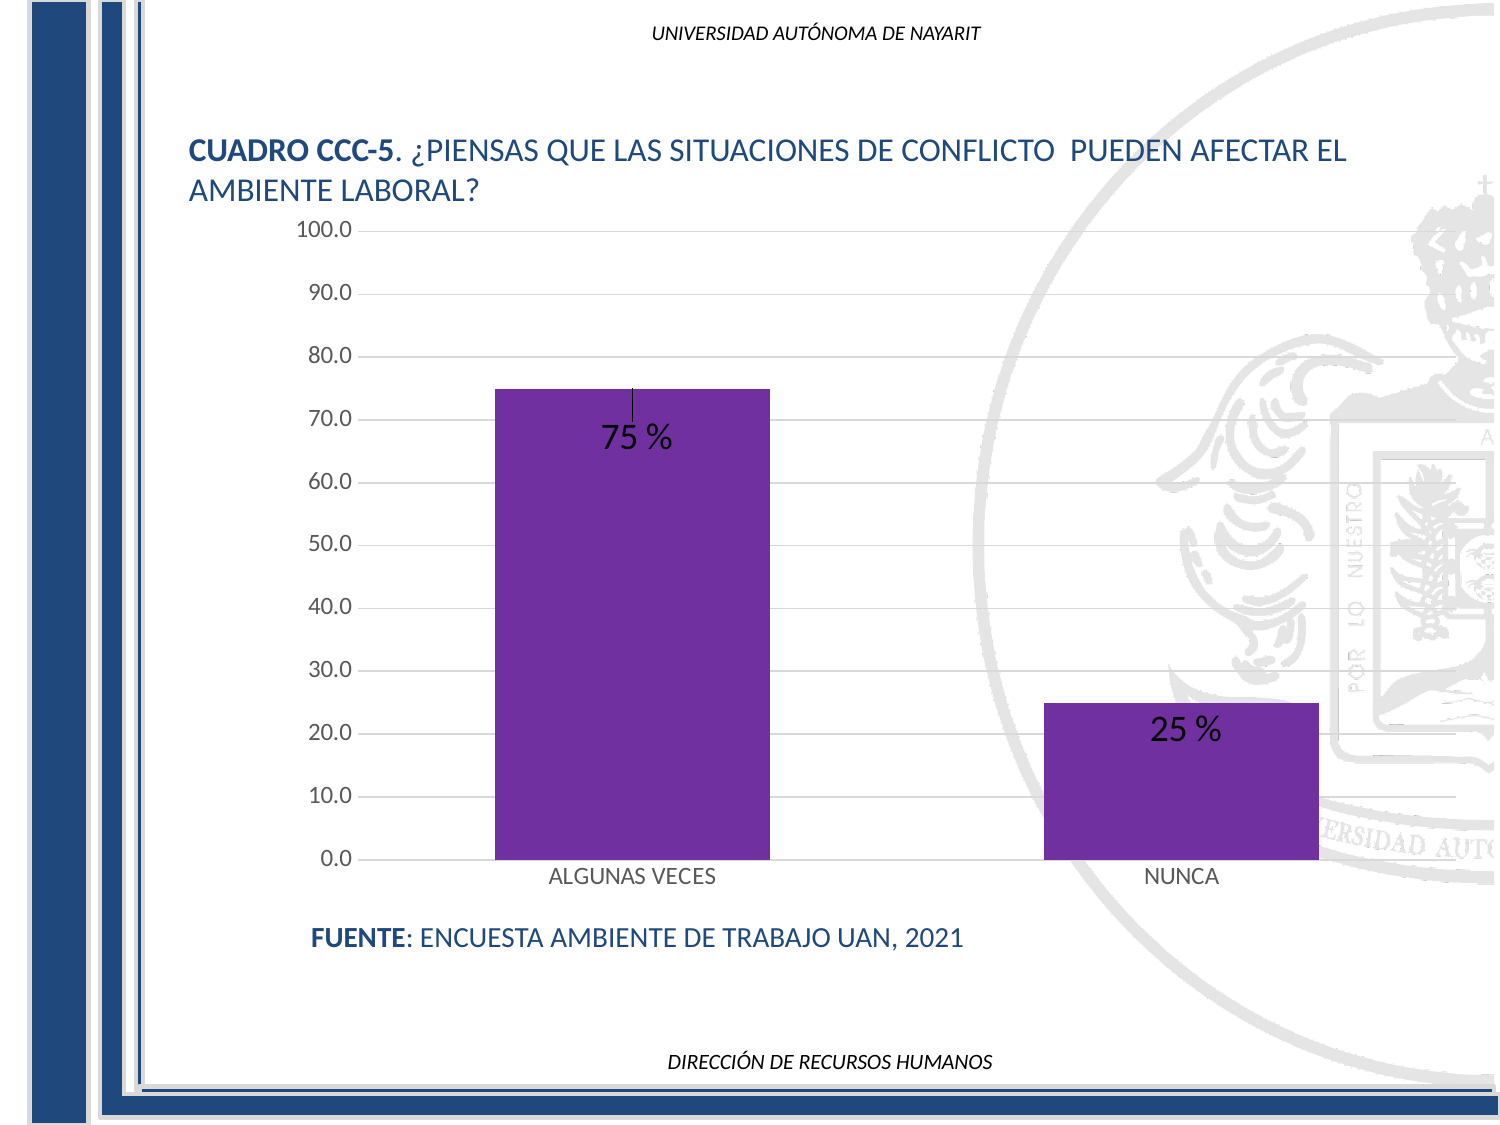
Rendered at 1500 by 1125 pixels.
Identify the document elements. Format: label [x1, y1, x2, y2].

chart [271, 204, 1481, 905]
text_box [29, 0, 1500, 1125]
